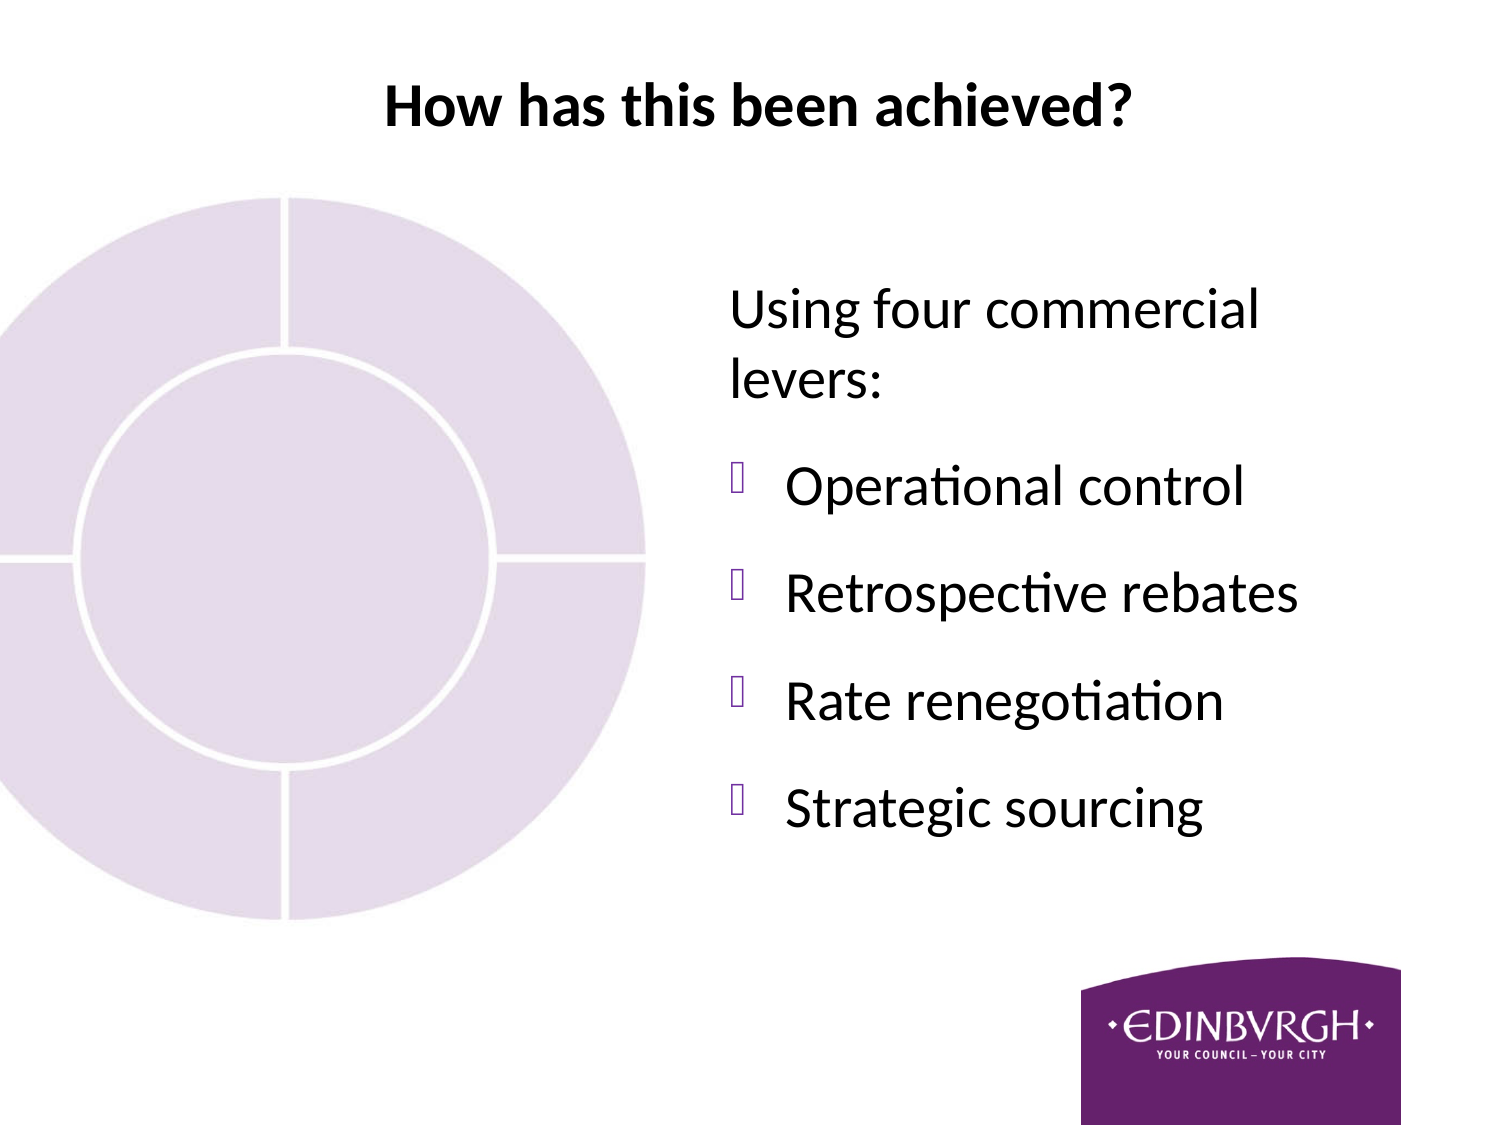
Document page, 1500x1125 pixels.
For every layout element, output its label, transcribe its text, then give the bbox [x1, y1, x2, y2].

picture [1081, 1005, 1401, 1125]
list Using four commercial levers: Operational control Retrospective rebates Rate renegotiation Strategic sourcing [714, 262, 1425, 1005]
title How has this been achieved? [75, 45, 1459, 233]
picture [0, 112, 894, 981]
